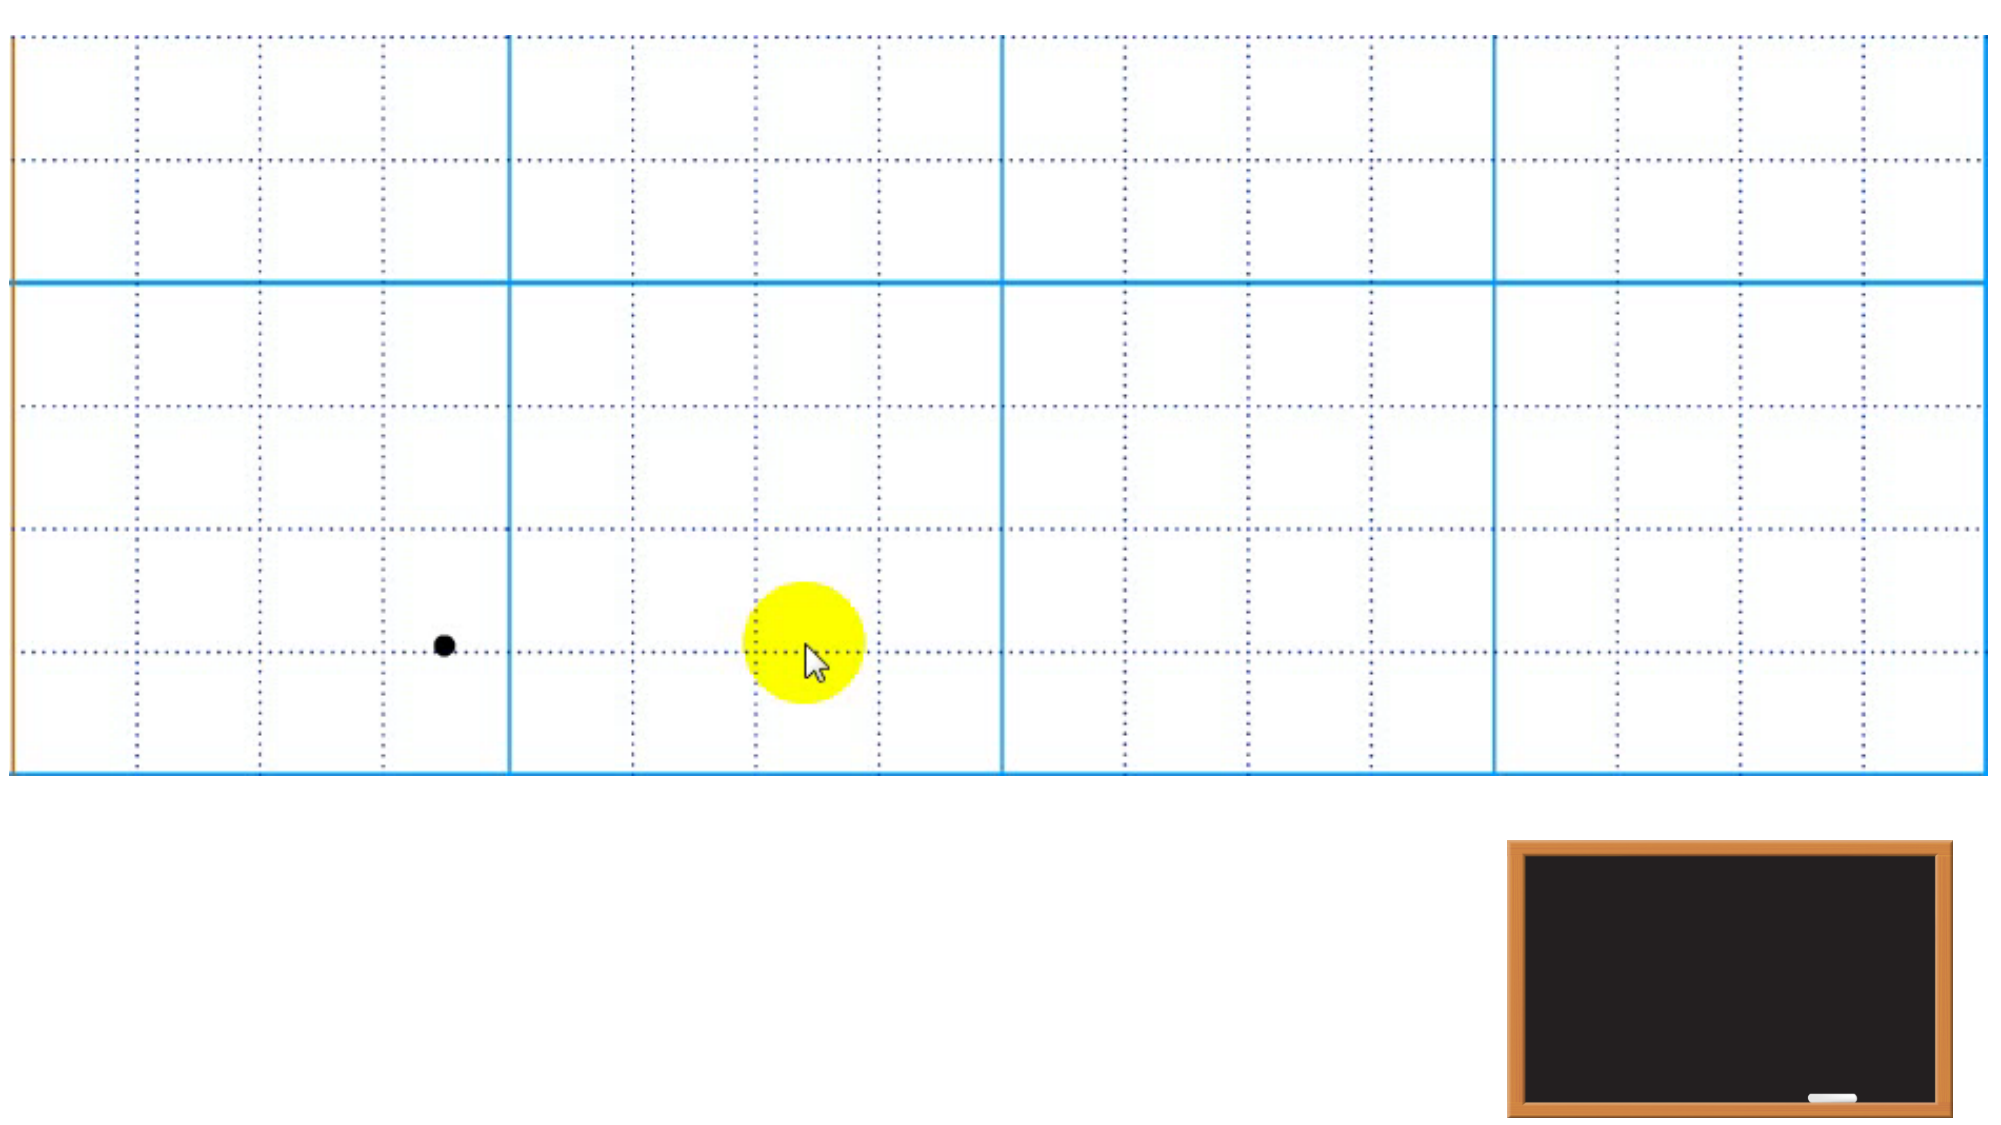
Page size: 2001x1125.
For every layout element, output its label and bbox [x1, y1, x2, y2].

list [8, 34, 1989, 777]
picture [1507, 840, 1954, 1119]
